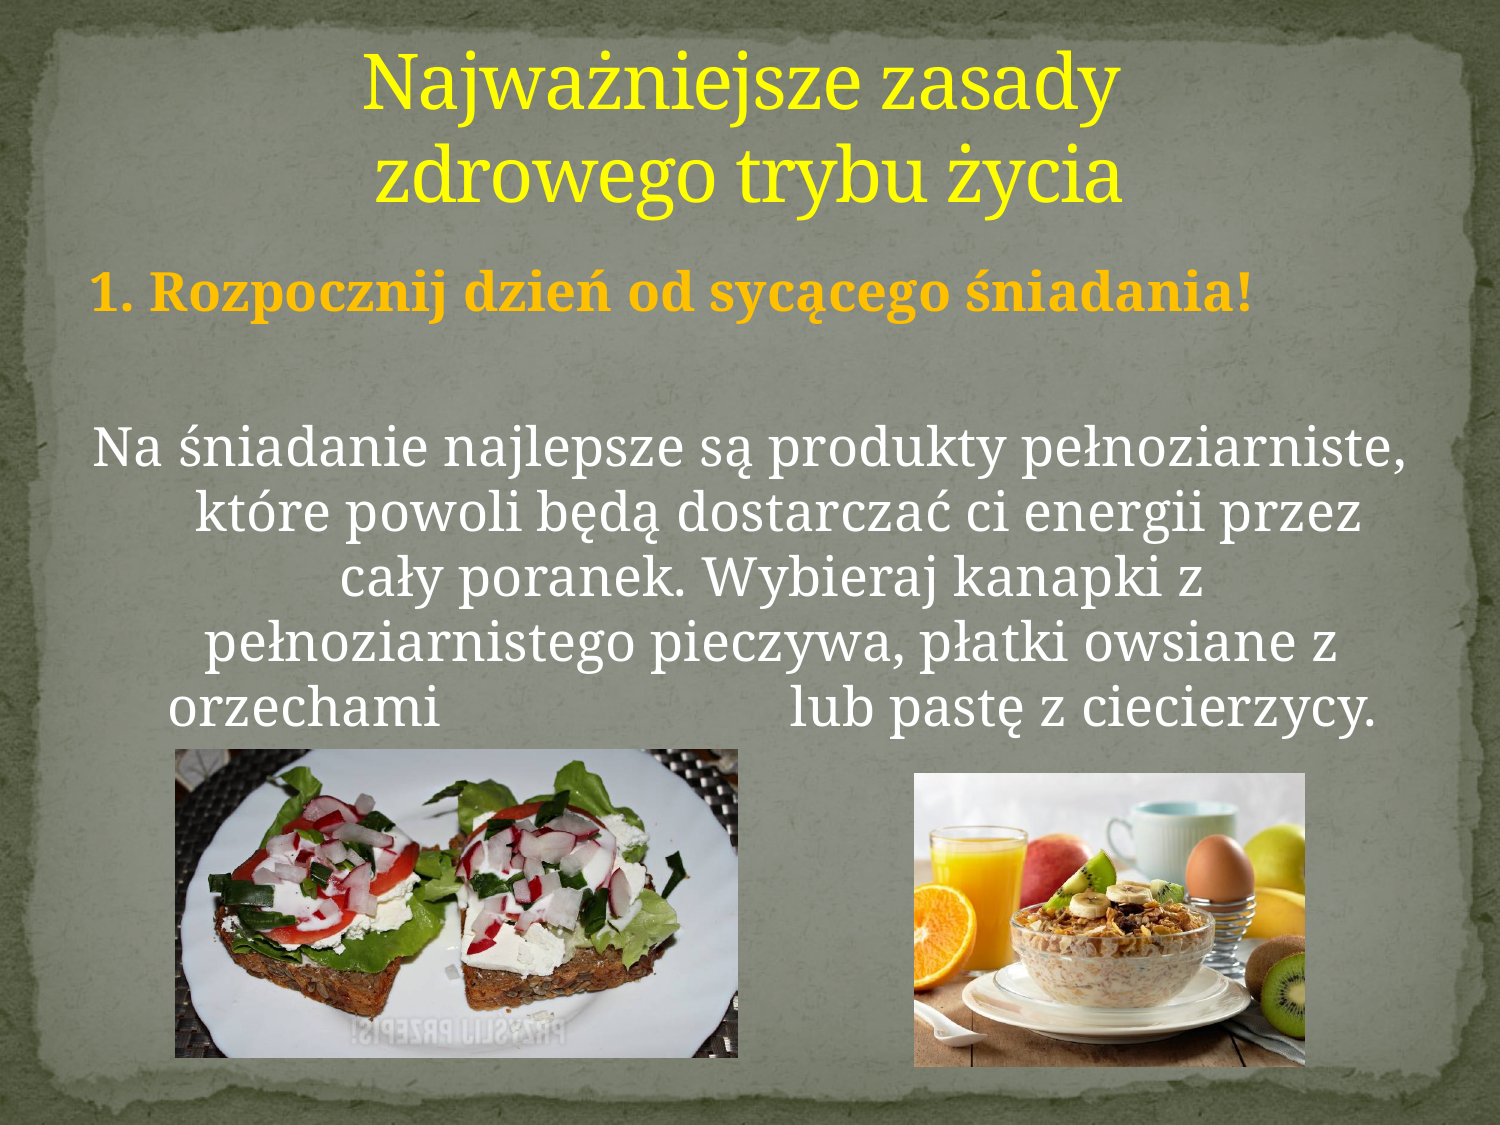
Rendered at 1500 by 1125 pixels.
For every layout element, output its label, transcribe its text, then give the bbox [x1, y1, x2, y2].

picture [914, 773, 1305, 1067]
title Najważniejsze zasady zdrowego trybu życia [74, 24, 1425, 225]
picture [175, 749, 738, 1058]
list 1. Rozpocznij dzień od sycącego śniadania! Na śniadanie najlepsze są produkty pełnoziarniste, które powoli będą dostarczać ci energii przez cały poranek. Wybieraj kanapki z pełnoziarnistego pieczywa, płatki owsiane z orzechami lub pastę z ciecierzycy. [75, 249, 1425, 1000]
